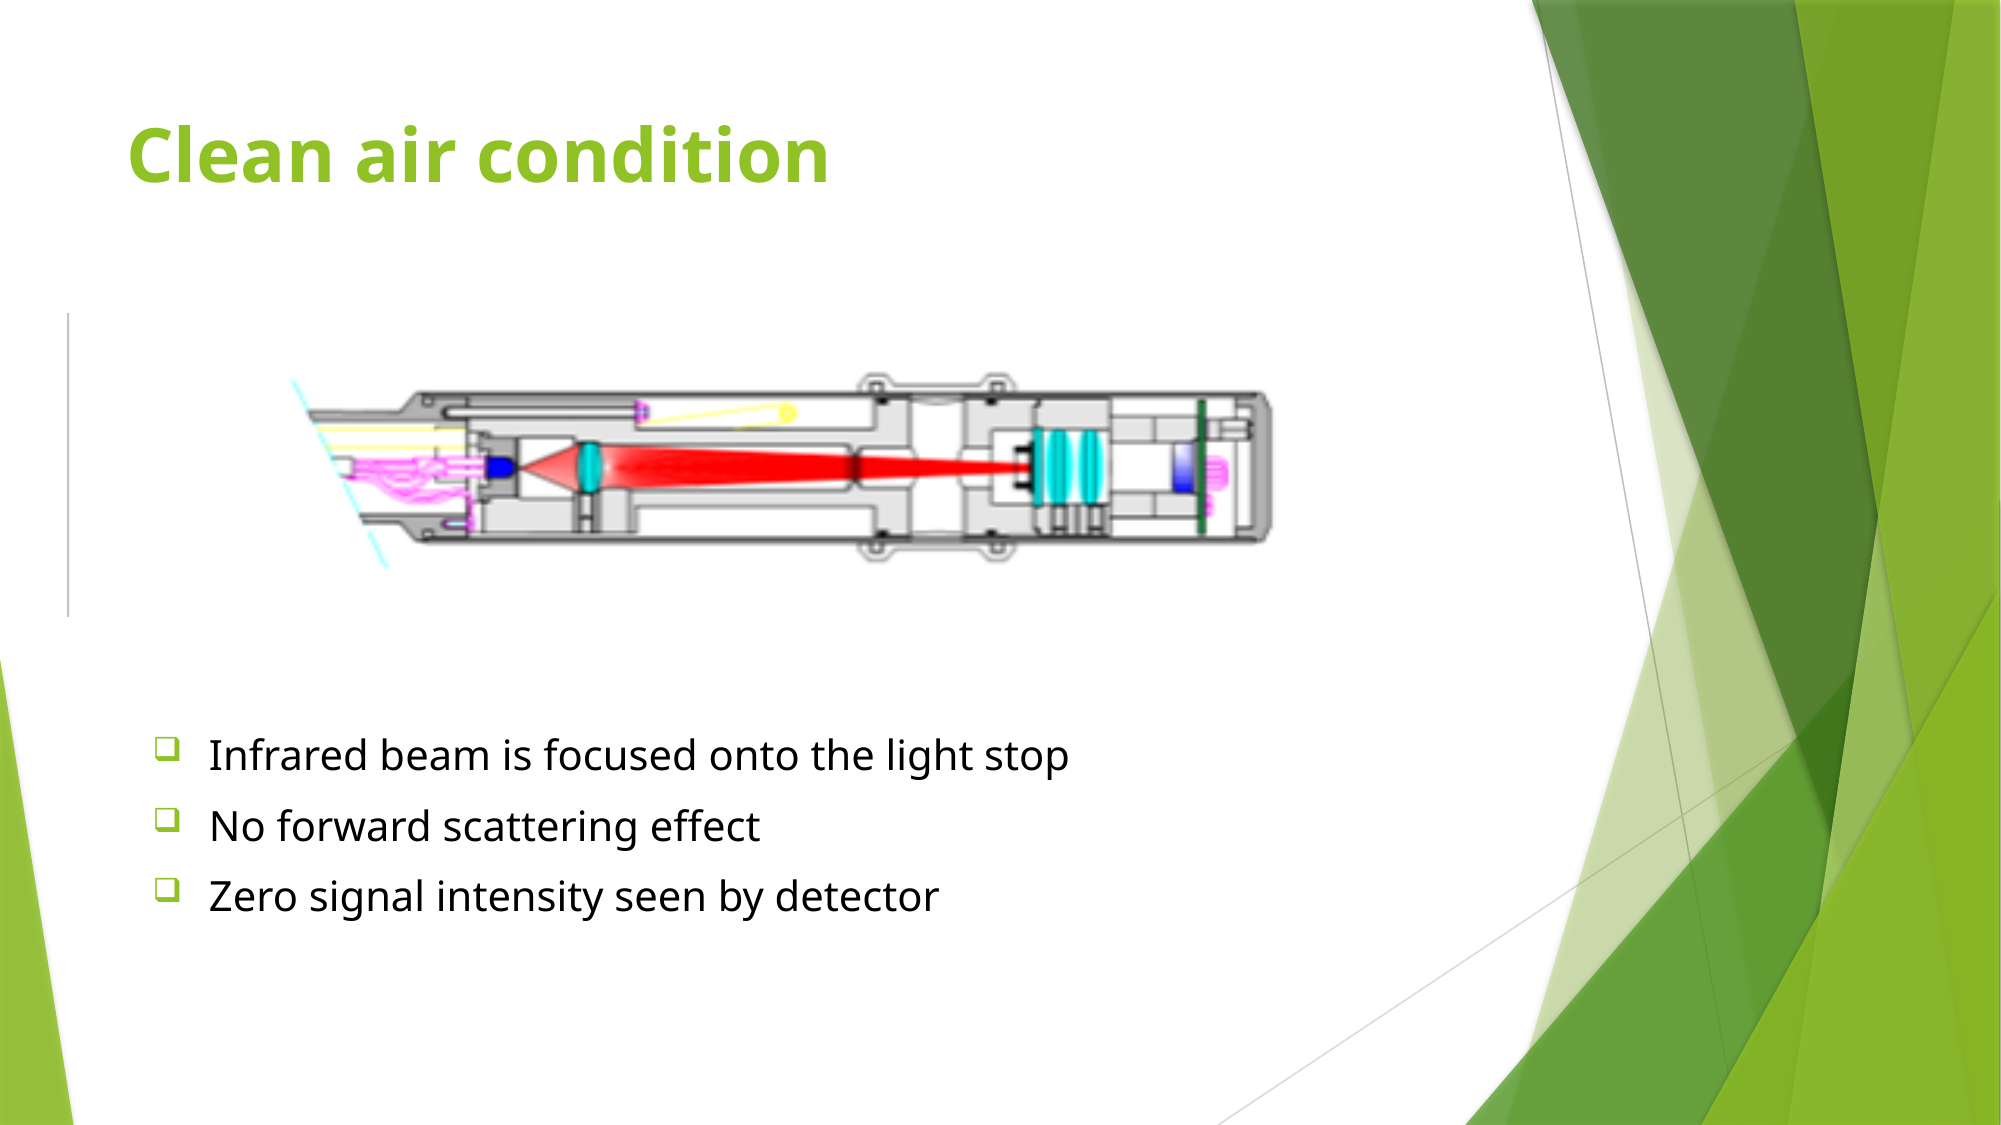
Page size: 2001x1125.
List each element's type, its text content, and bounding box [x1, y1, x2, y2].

text_box Infrared beam is focused onto the light stop No forward scattering effect Zero signal intensity seen by detector [138, 721, 1219, 928]
picture [65, 312, 1412, 617]
title Clean air condition [111, 99, 1522, 317]
